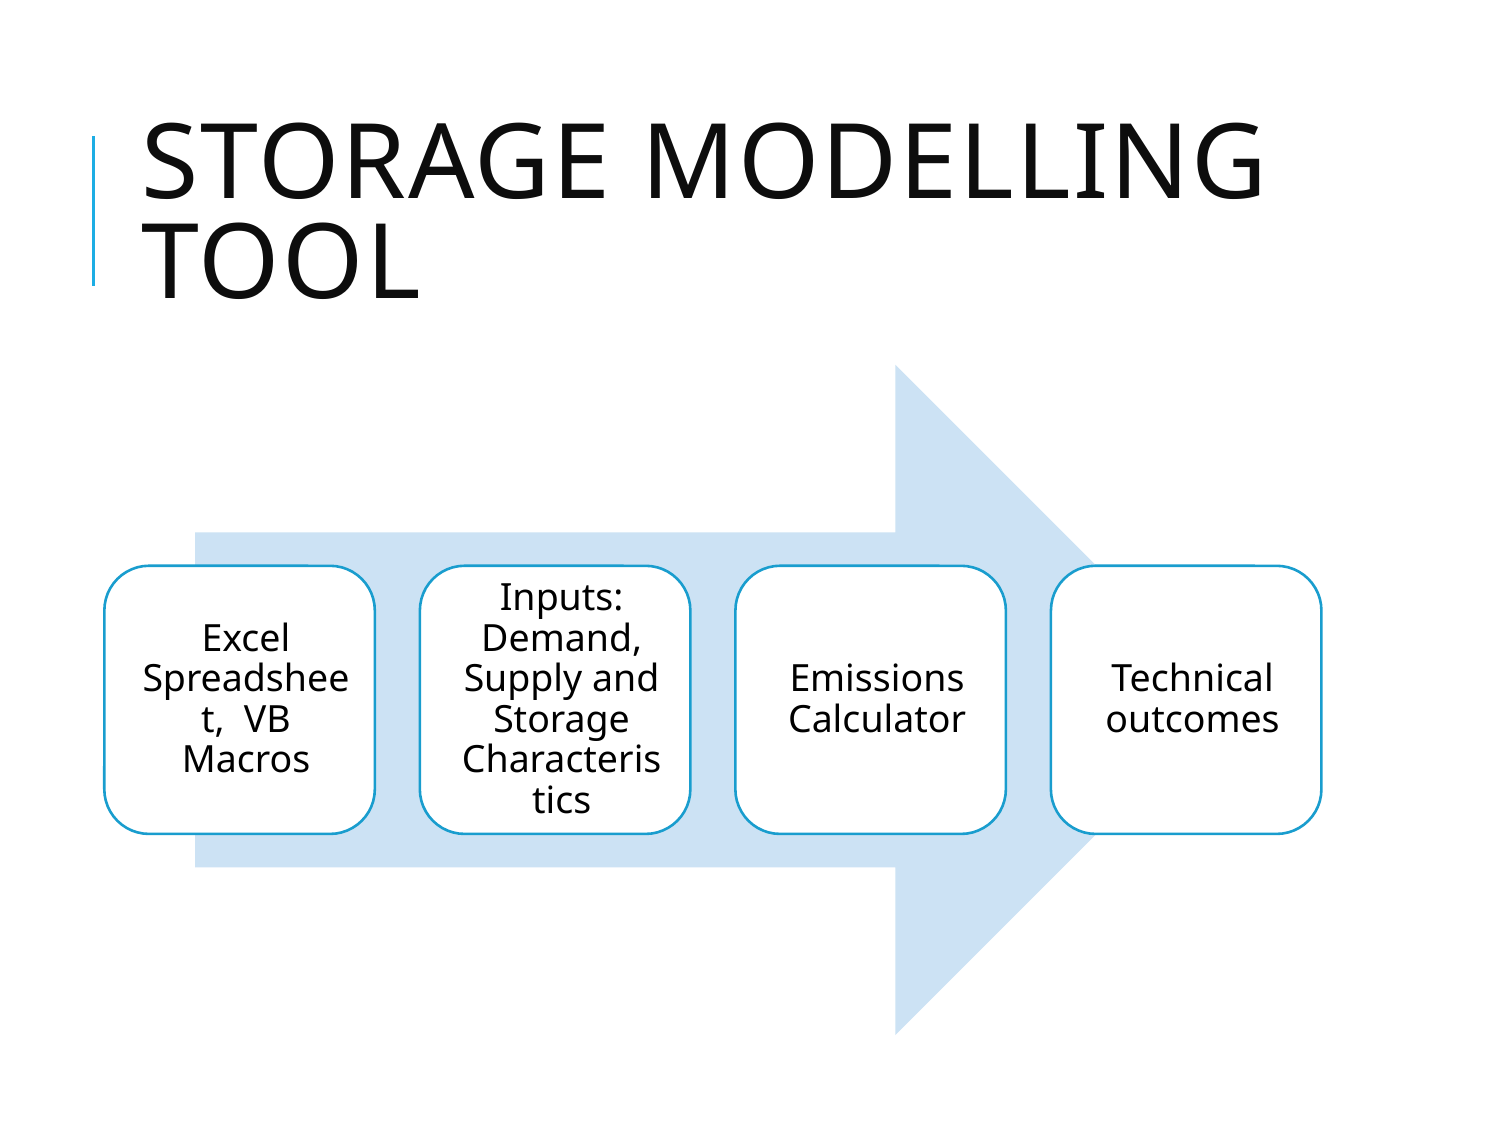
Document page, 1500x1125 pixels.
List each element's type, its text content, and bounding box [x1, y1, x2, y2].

title Storage Modelling tool [126, 96, 1322, 342]
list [103, 364, 1323, 1036]
